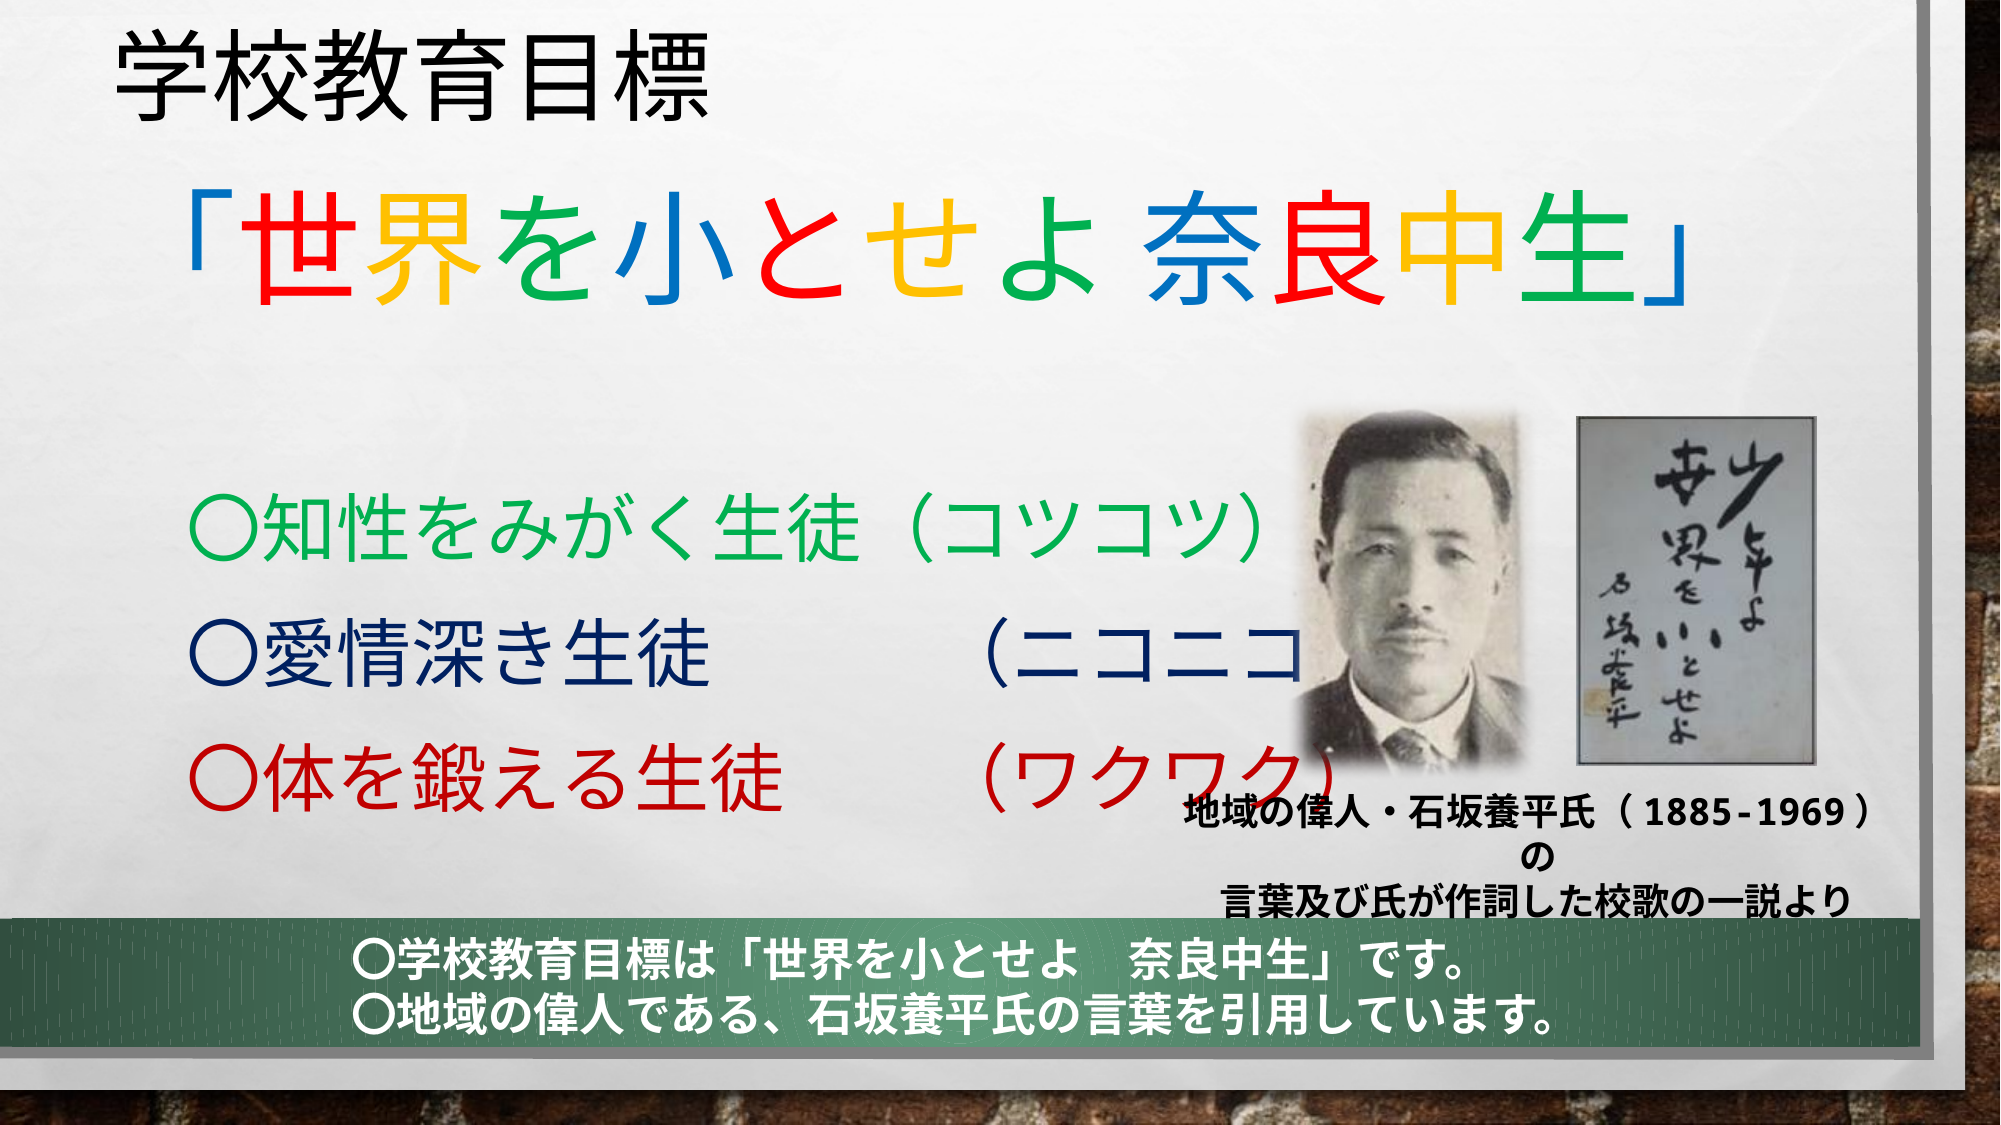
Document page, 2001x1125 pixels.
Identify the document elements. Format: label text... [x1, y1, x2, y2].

picture [1575, 416, 1818, 766]
text_box 〇学校教育目標は「世界を小とせよ 奈良中生」です。 〇地域の偉人である、石坂養平氏の言葉を引用しています。 [336, 923, 1628, 1049]
picture [1285, 398, 1539, 781]
picture [0, 0, 2000, 1125]
text_box 地域の偉人・石坂養平氏（1885-1969）の 言葉及び氏が作詞した校歌の一説より [1165, 780, 1911, 931]
text_box 学校教育目標 「世界を小とせよ 奈良中生」 〇知性をみがく生徒（コツコツ） 〇愛情深き生徒 （ニコニコ） 〇体を鍛える生徒 （ワクワク） [60, 52, 1857, 782]
